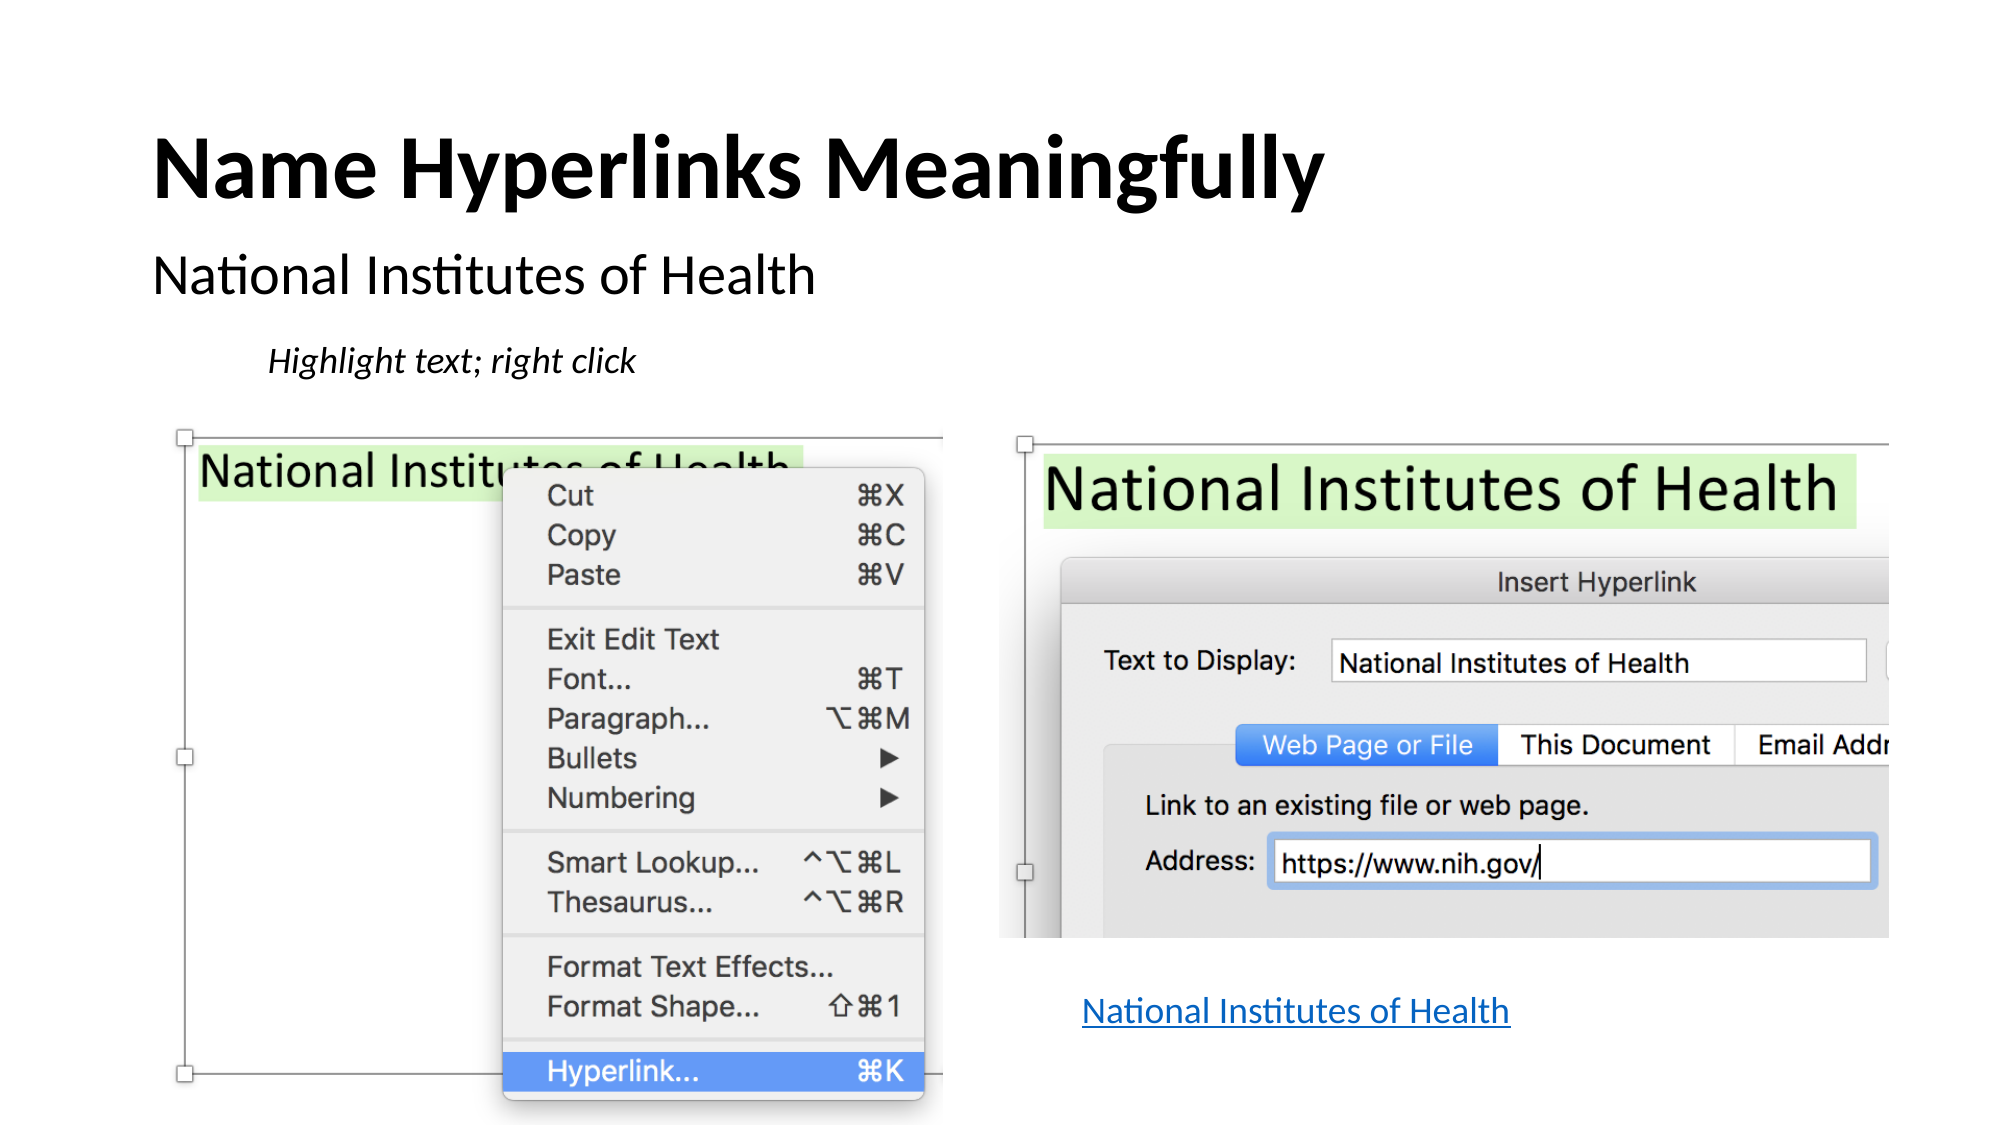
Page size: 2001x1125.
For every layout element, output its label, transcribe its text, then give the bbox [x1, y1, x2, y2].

picture [163, 416, 943, 1125]
text_box National Institutes of Health [1067, 978, 1526, 1038]
text_box Highlight text; right click [253, 328, 652, 389]
title Name Hyperlinks Meaningfully [137, 59, 1863, 237]
list National Institutes of Health [137, 237, 1863, 1014]
picture [999, 435, 1889, 938]
